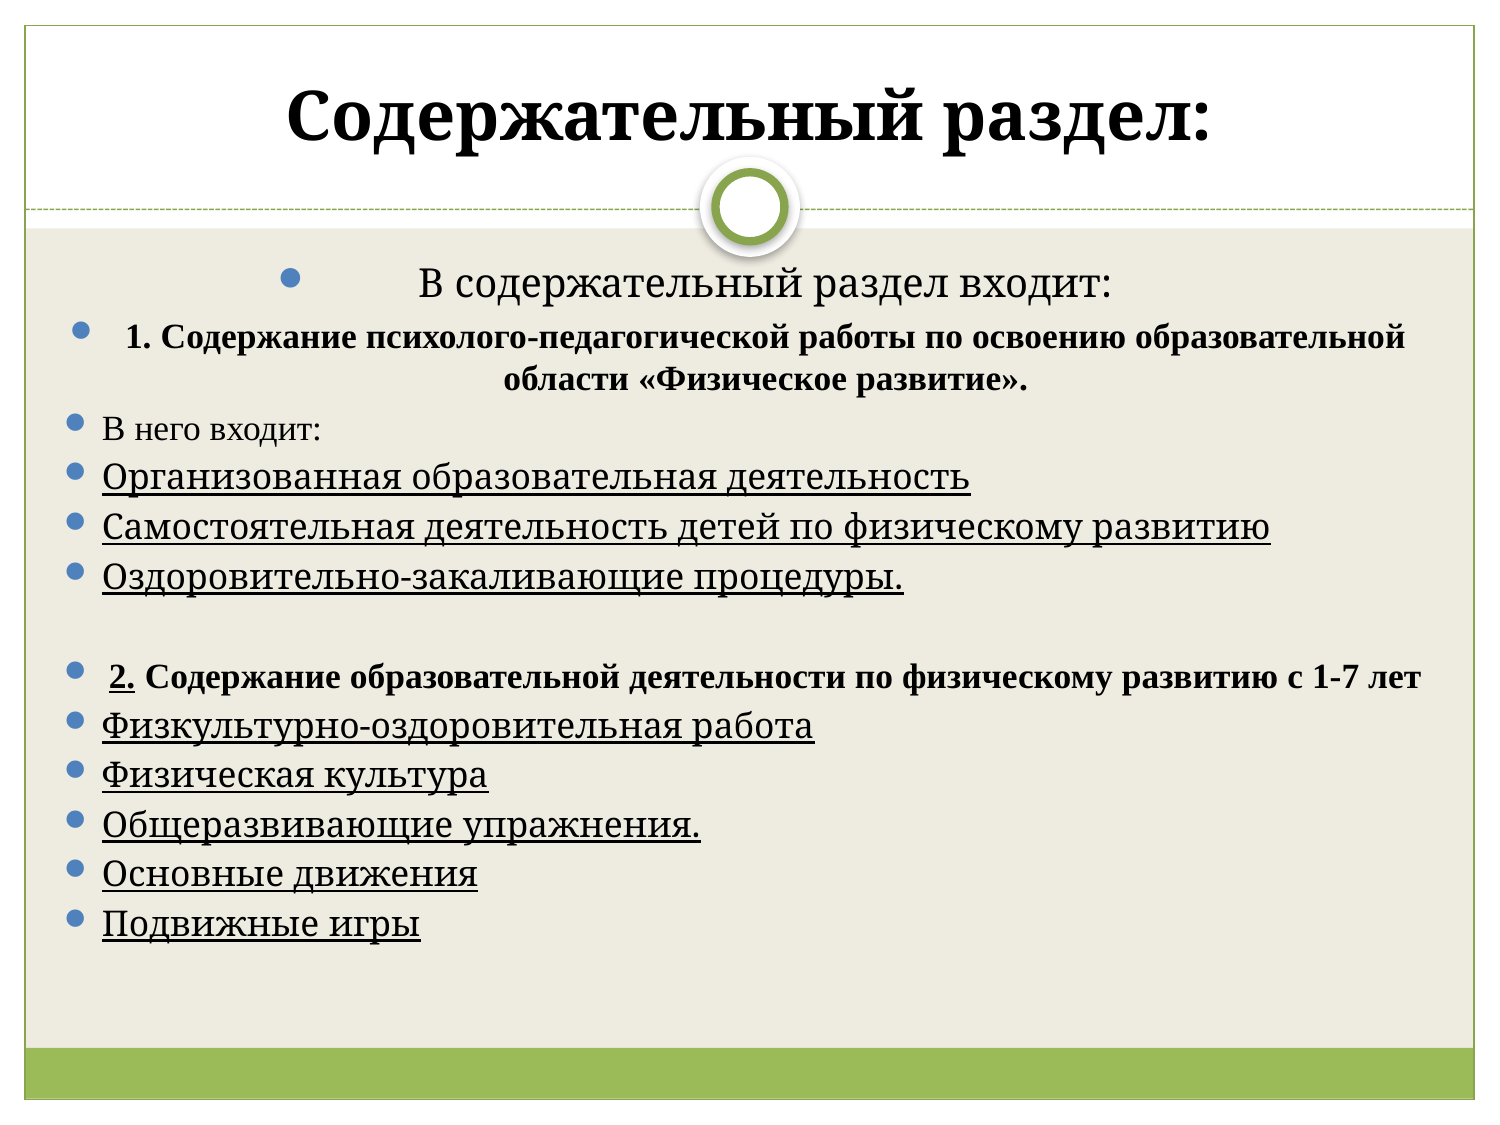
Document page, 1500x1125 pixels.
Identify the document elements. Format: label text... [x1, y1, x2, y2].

title Содержательный раздел: [49, 37, 1450, 162]
list В содержательный раздел входит: 1. Содержание психолого-педагогической работы по освоению образовательной области «Физическое развитие». В него входит: Организованная образовательная деятельность Самостоятельная деятельность детей по физическому развитию Оздоровительно-закаливающие процедуры. 2. Содержание образовательной деятельности по физическому развитию с 1-7 лет Физкультурно-оздоровительная работа Физическая культура Общеразвивающие упражнения. Основные движения Подвижные игры [49, 250, 1445, 1001]
